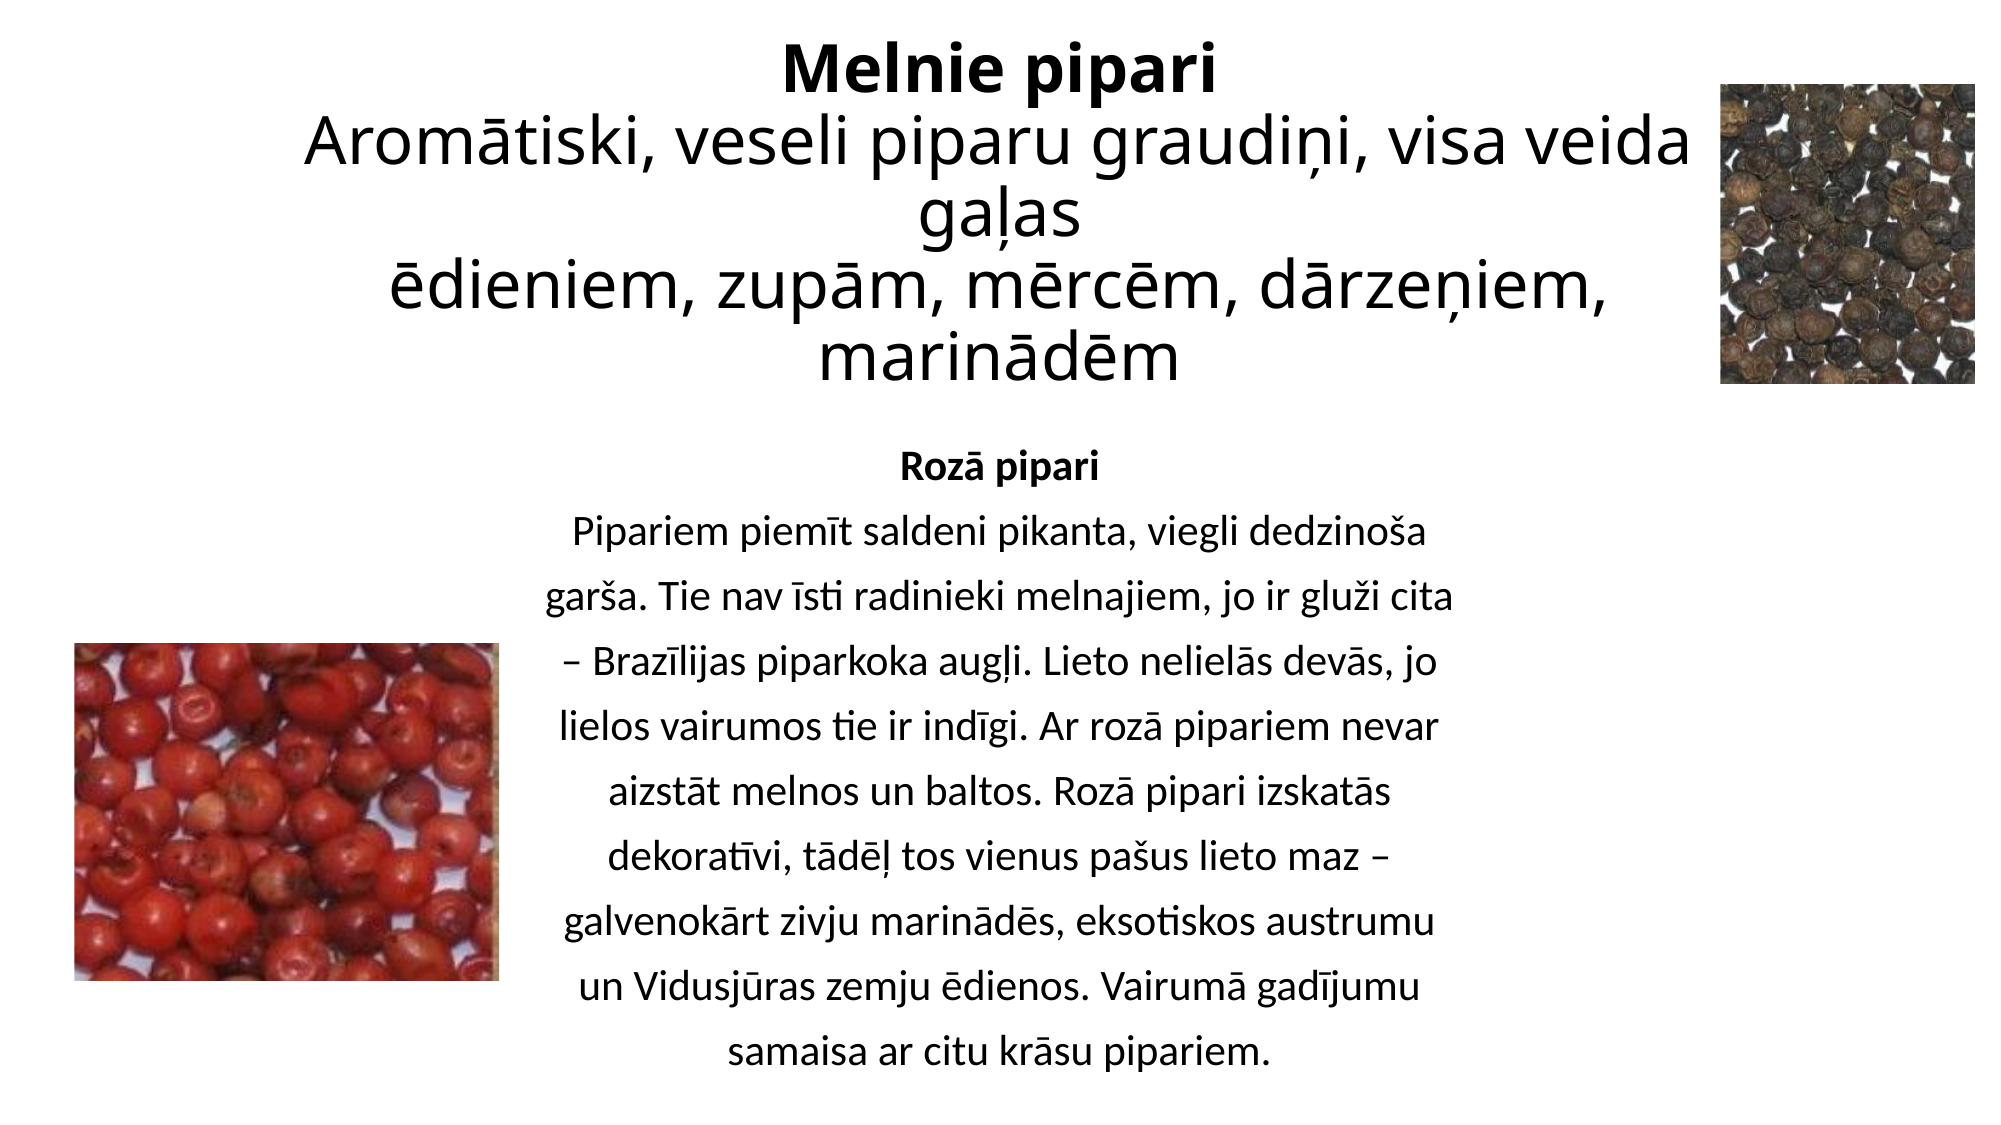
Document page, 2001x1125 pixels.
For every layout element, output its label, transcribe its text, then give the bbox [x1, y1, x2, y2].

picture [74, 643, 500, 981]
title Melnie pipari Aromātiski, veseli piparu graudiņi, visa veida gaļas ēdieniem, zupām, mērcēm, dārzeņiem, marinādēm [249, 184, 1750, 402]
picture [1720, 84, 1975, 384]
subtitle Rozā pipari Pipariem piemīt saldeni pikanta, viegli dedzinoša garša. Tie nav īsti radinieki melnajiem, jo ir gluži cita – Brazīlijas piparkoka augļi. Lieto nelielās devās, jo lielos vairumos tie ir indīgi. Ar rozā pipariem nevar aizstāt melnos un baltos. Rozā pipari izskatās dekoratīvi, tādēļ tos vienus pašus lieto maz – galvenokārt zivju marinādēs, eksotiskos austrumu un Vidusjūras zemju ēdienos. Vairumā gadījumu samaisa ar citu krāsu pipariem. [249, 435, 1750, 1084]
